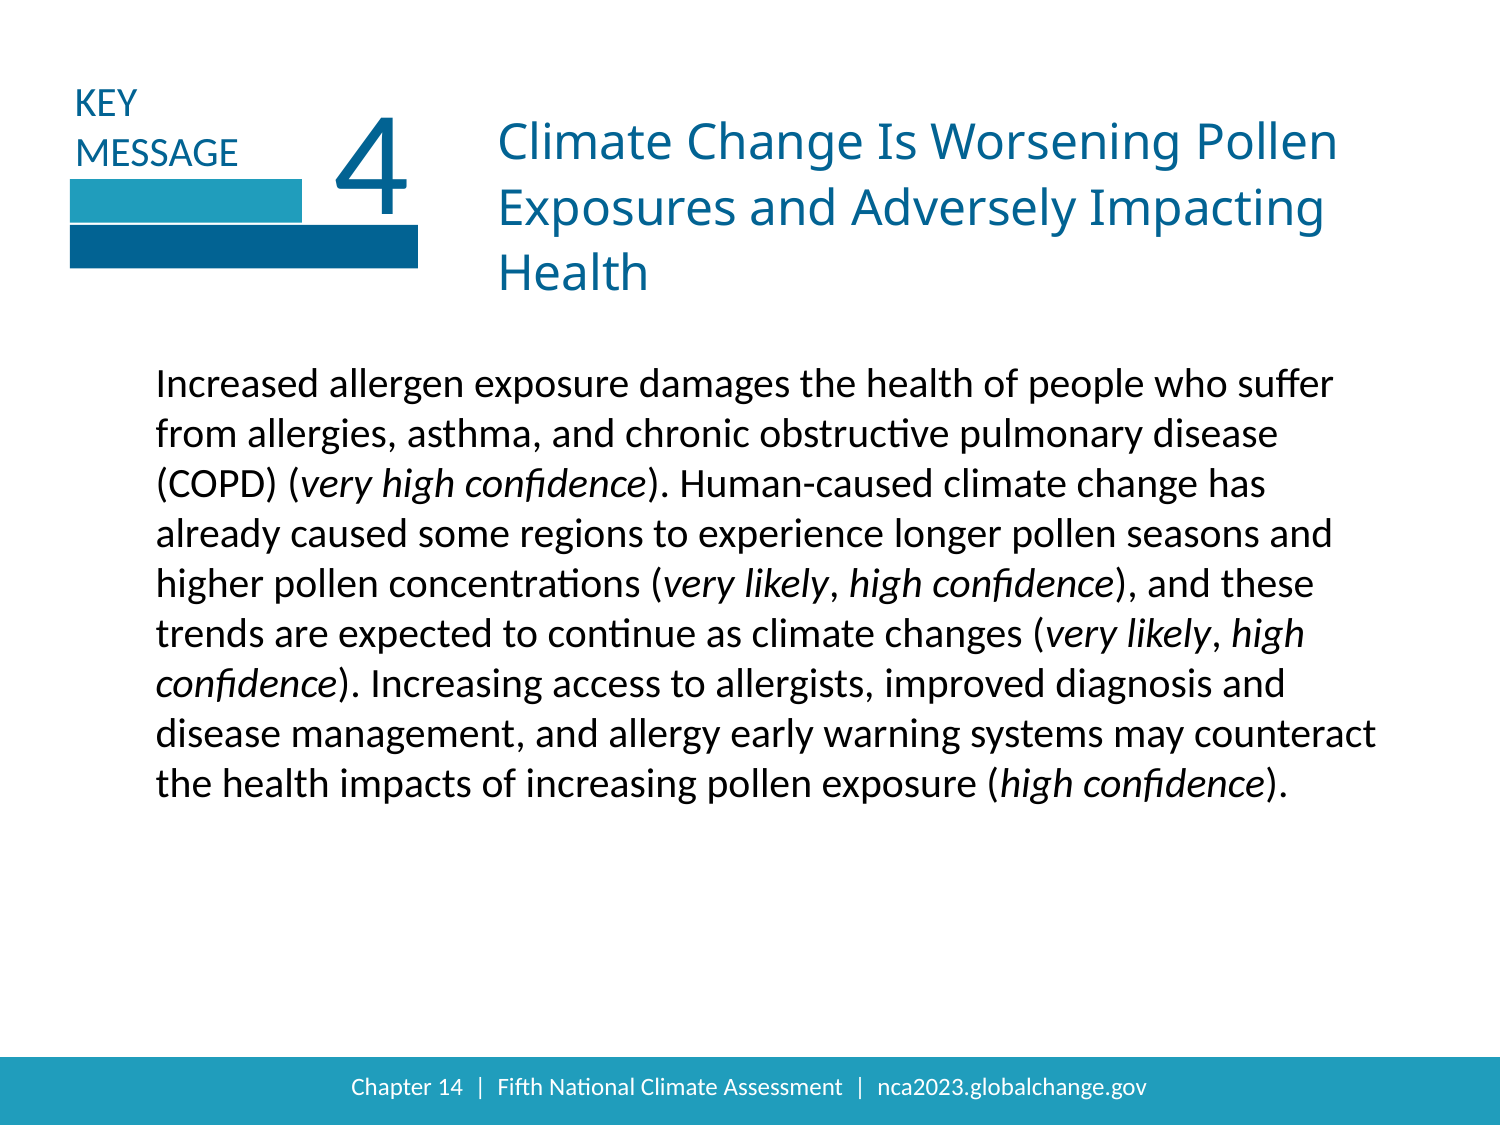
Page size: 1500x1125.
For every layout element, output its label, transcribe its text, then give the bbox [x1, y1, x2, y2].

list 4 [319, 77, 413, 205]
list Climate Change Is Worsening Pollen Exposures and Adversely Impacting Health [482, 95, 1397, 310]
list Increased allergen exposure damages the health of people who suffer from allergies, asthma, and chronic obstructive pulmonary disease (COPD) (very high confidence). Human-caused climate change has already caused some regions to experience longer pollen seasons and higher pollen concentrations (very likely, high confidence), and these trends are expected to continue as climate changes (very likely, high confidence). Increasing access to allergists, improved diagnosis and disease management, and allergy early warning systems may counteract the health impacts of increasing pollen exposure (high confidence). [103, 348, 1397, 1014]
